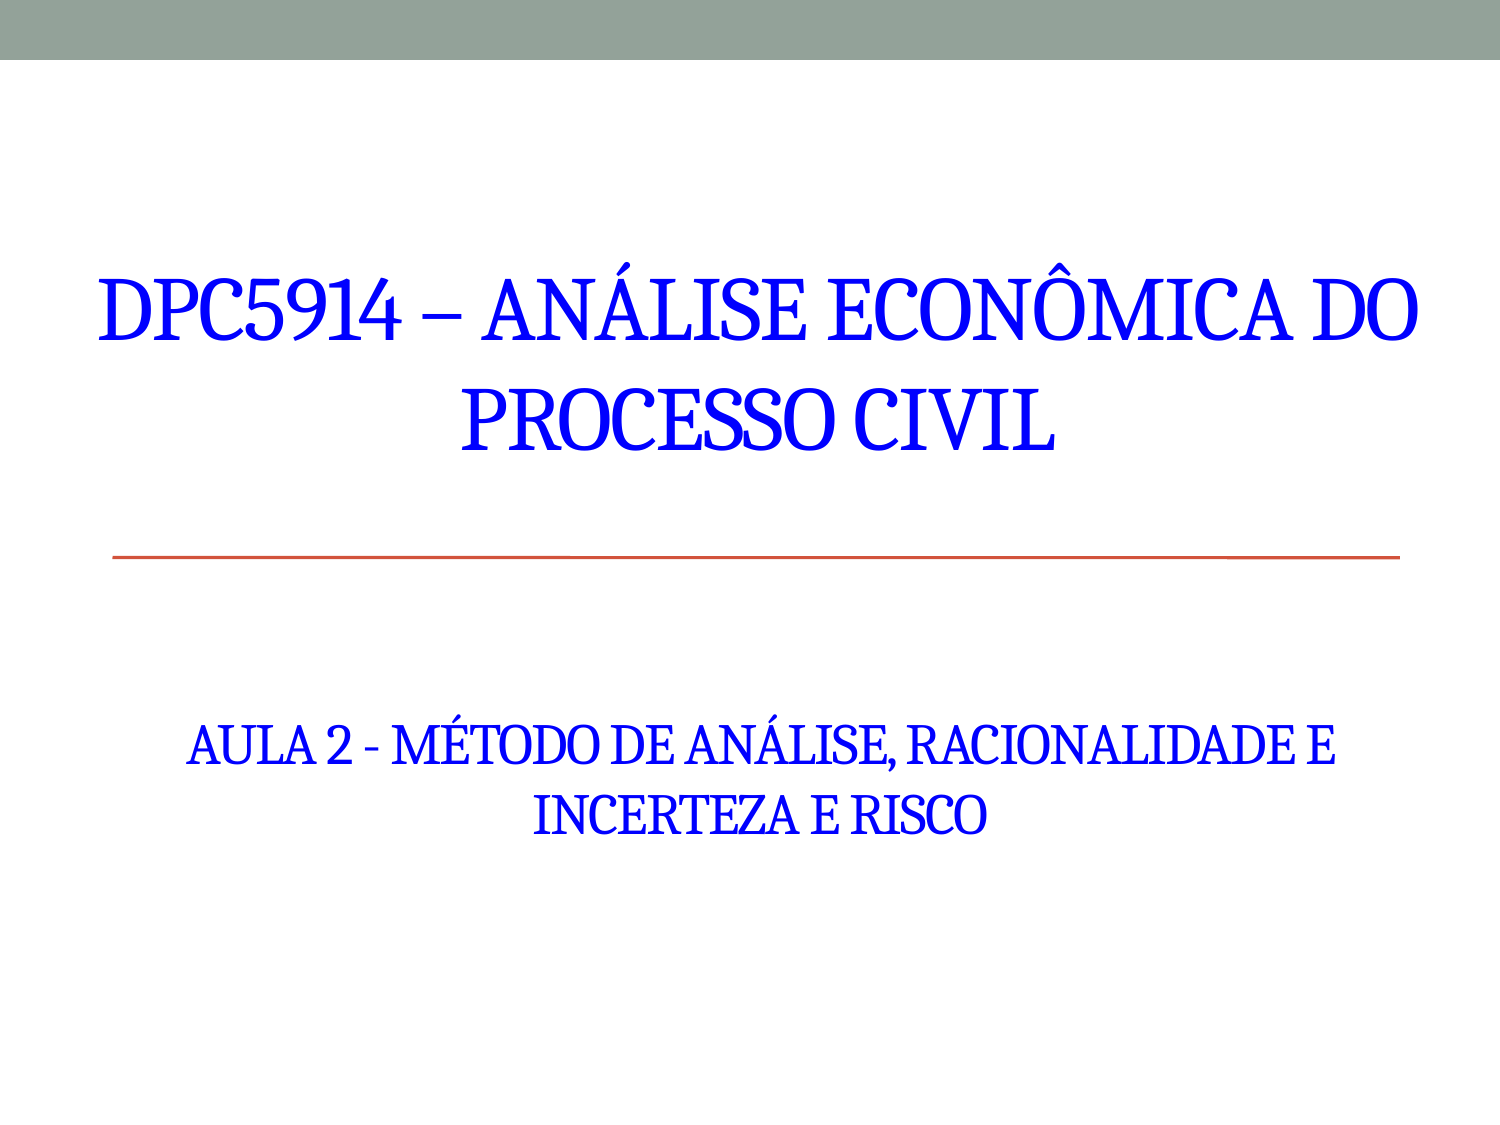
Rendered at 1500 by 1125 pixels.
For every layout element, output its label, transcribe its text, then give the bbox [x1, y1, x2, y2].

title Dpc5914 – Análise econômica do processo civil [52, 205, 1464, 513]
text_box Aula 2 - Método de análise, Racionalidade E Incerteza e risco [116, 661, 1405, 891]
